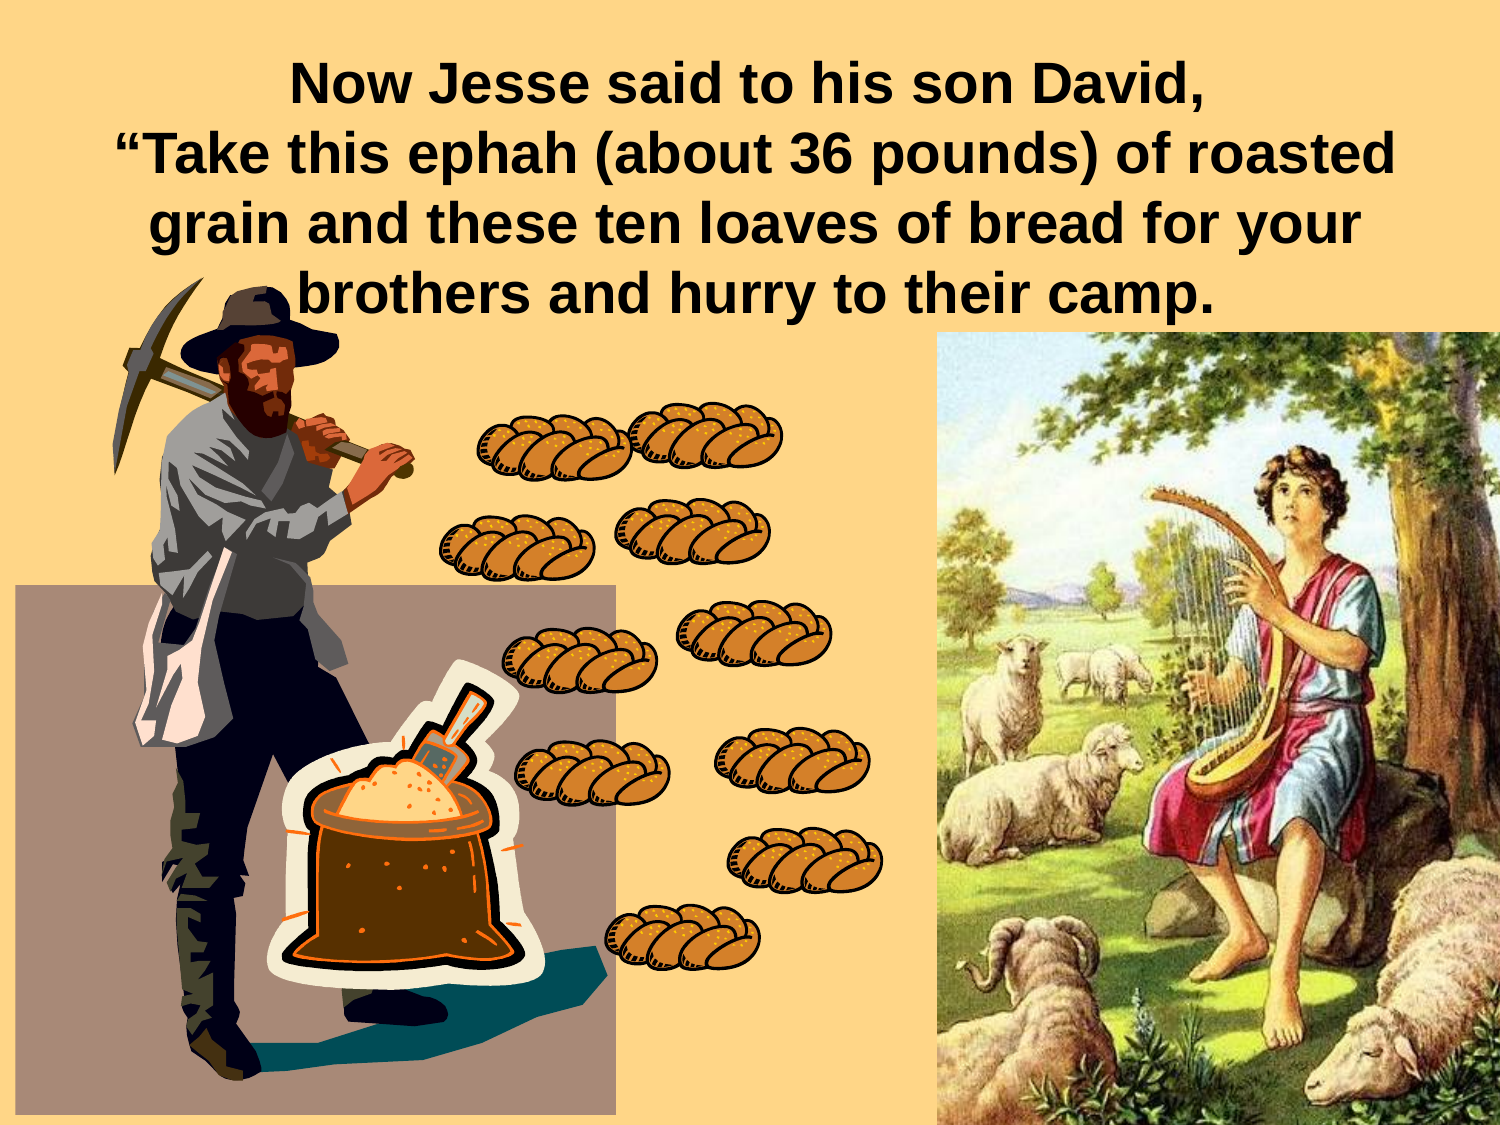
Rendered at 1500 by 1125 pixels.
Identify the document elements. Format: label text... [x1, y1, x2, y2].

picture [437, 512, 598, 584]
title Now Jesse said to his son David, “Take this ephah (about 36 pounds) of roasted grain and these ten loaves of bread for your brothers and hurry to their camp. [62, 37, 1450, 225]
picture [712, 724, 873, 797]
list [15, 276, 617, 1115]
picture [474, 412, 636, 484]
picture [724, 824, 886, 897]
picture [937, 332, 1500, 1125]
picture [499, 624, 661, 697]
picture [612, 495, 774, 568]
picture [512, 737, 673, 809]
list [261, 655, 551, 995]
picture [673, 597, 835, 670]
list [624, 399, 786, 472]
picture [602, 901, 764, 974]
